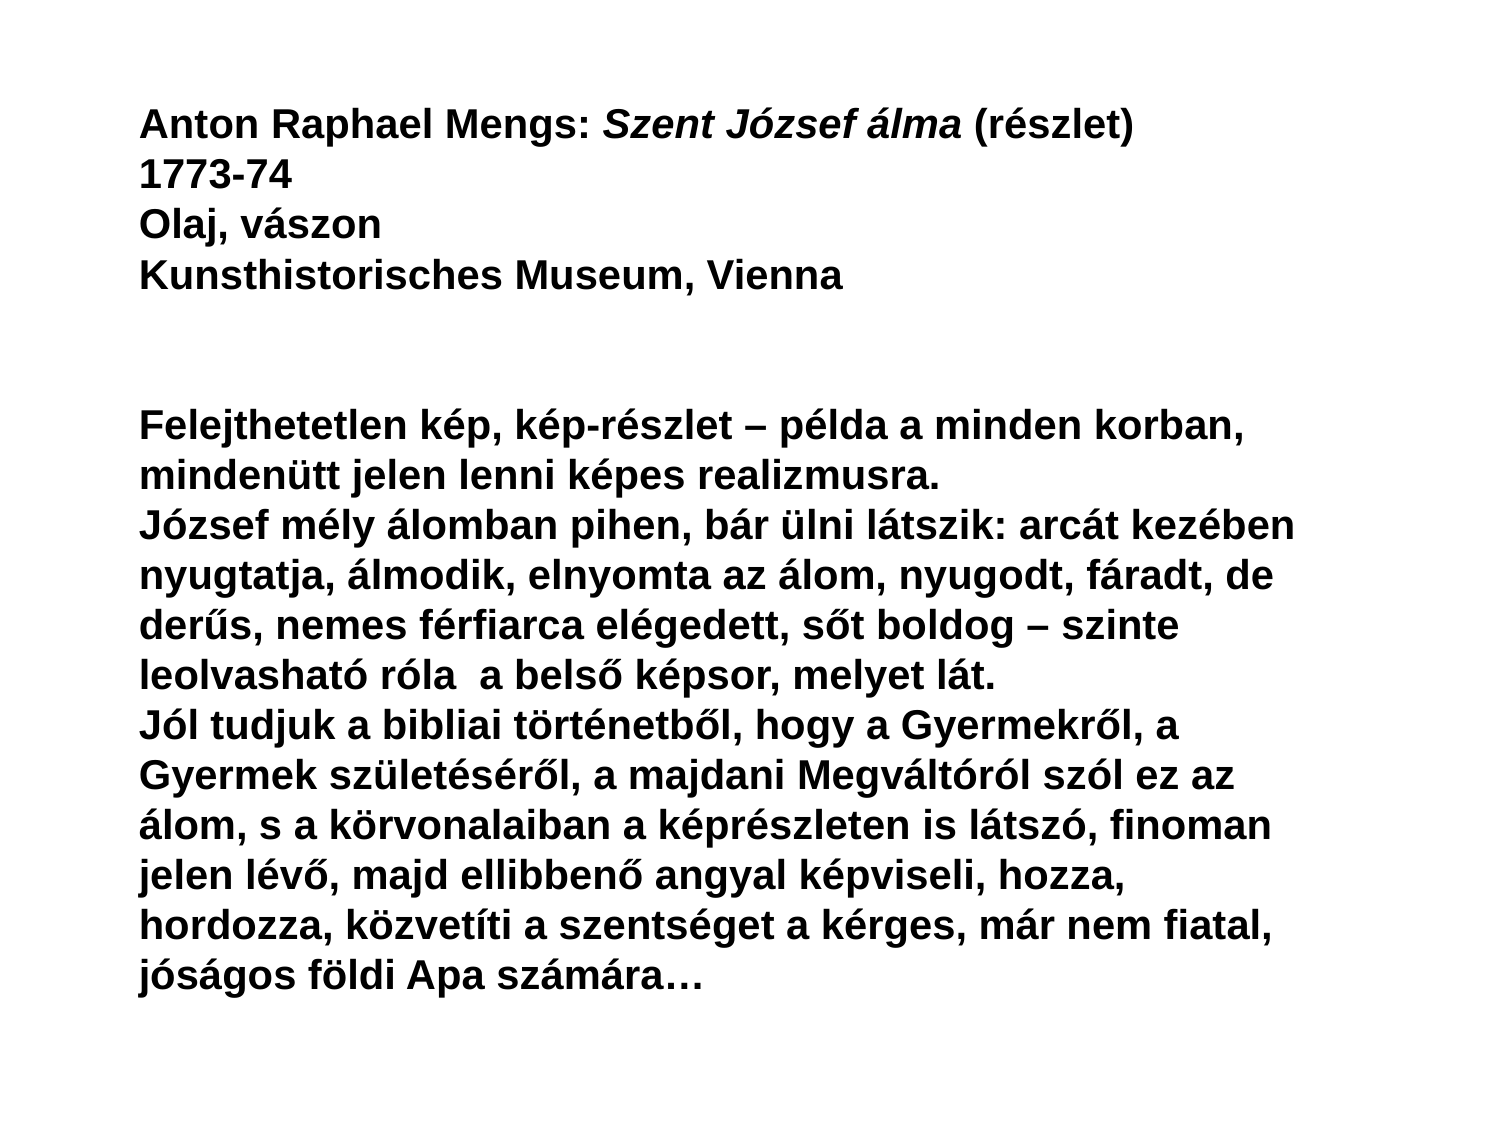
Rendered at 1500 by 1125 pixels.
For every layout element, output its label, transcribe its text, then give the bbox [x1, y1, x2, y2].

text_box Anton Raphael Mengs: Szent József álma (részlet) 1773-74 Olaj, vászon Kunsthistorisches Museum, Vienna Felejthetetlen kép, kép-részlet – példa a minden korban, mindenütt jelen lenni képes realizmusra. József mély álomban pihen, bár ülni látszik: arcát kezében nyugtatja, álmodik, elnyomta az álom, nyugodt, fáradt, de derűs, nemes férfiarca elégedett, sőt boldog – szinte leolvasható róla a belső képsor, melyet lát. Jól tudjuk a bibliai történetből, hogy a Gyermekről, a Gyermek születéséről, a majdani Megváltóról szól ez az álom, s a körvonalaiban a képrészleten is látszó, finoman jelen lévő, majd ellibbenő angyal képviseli, hozza, hordozza, közvetíti a szentséget a kérges, már nem fiatal, jóságos földi Apa számára… [123, 89, 1341, 1006]
